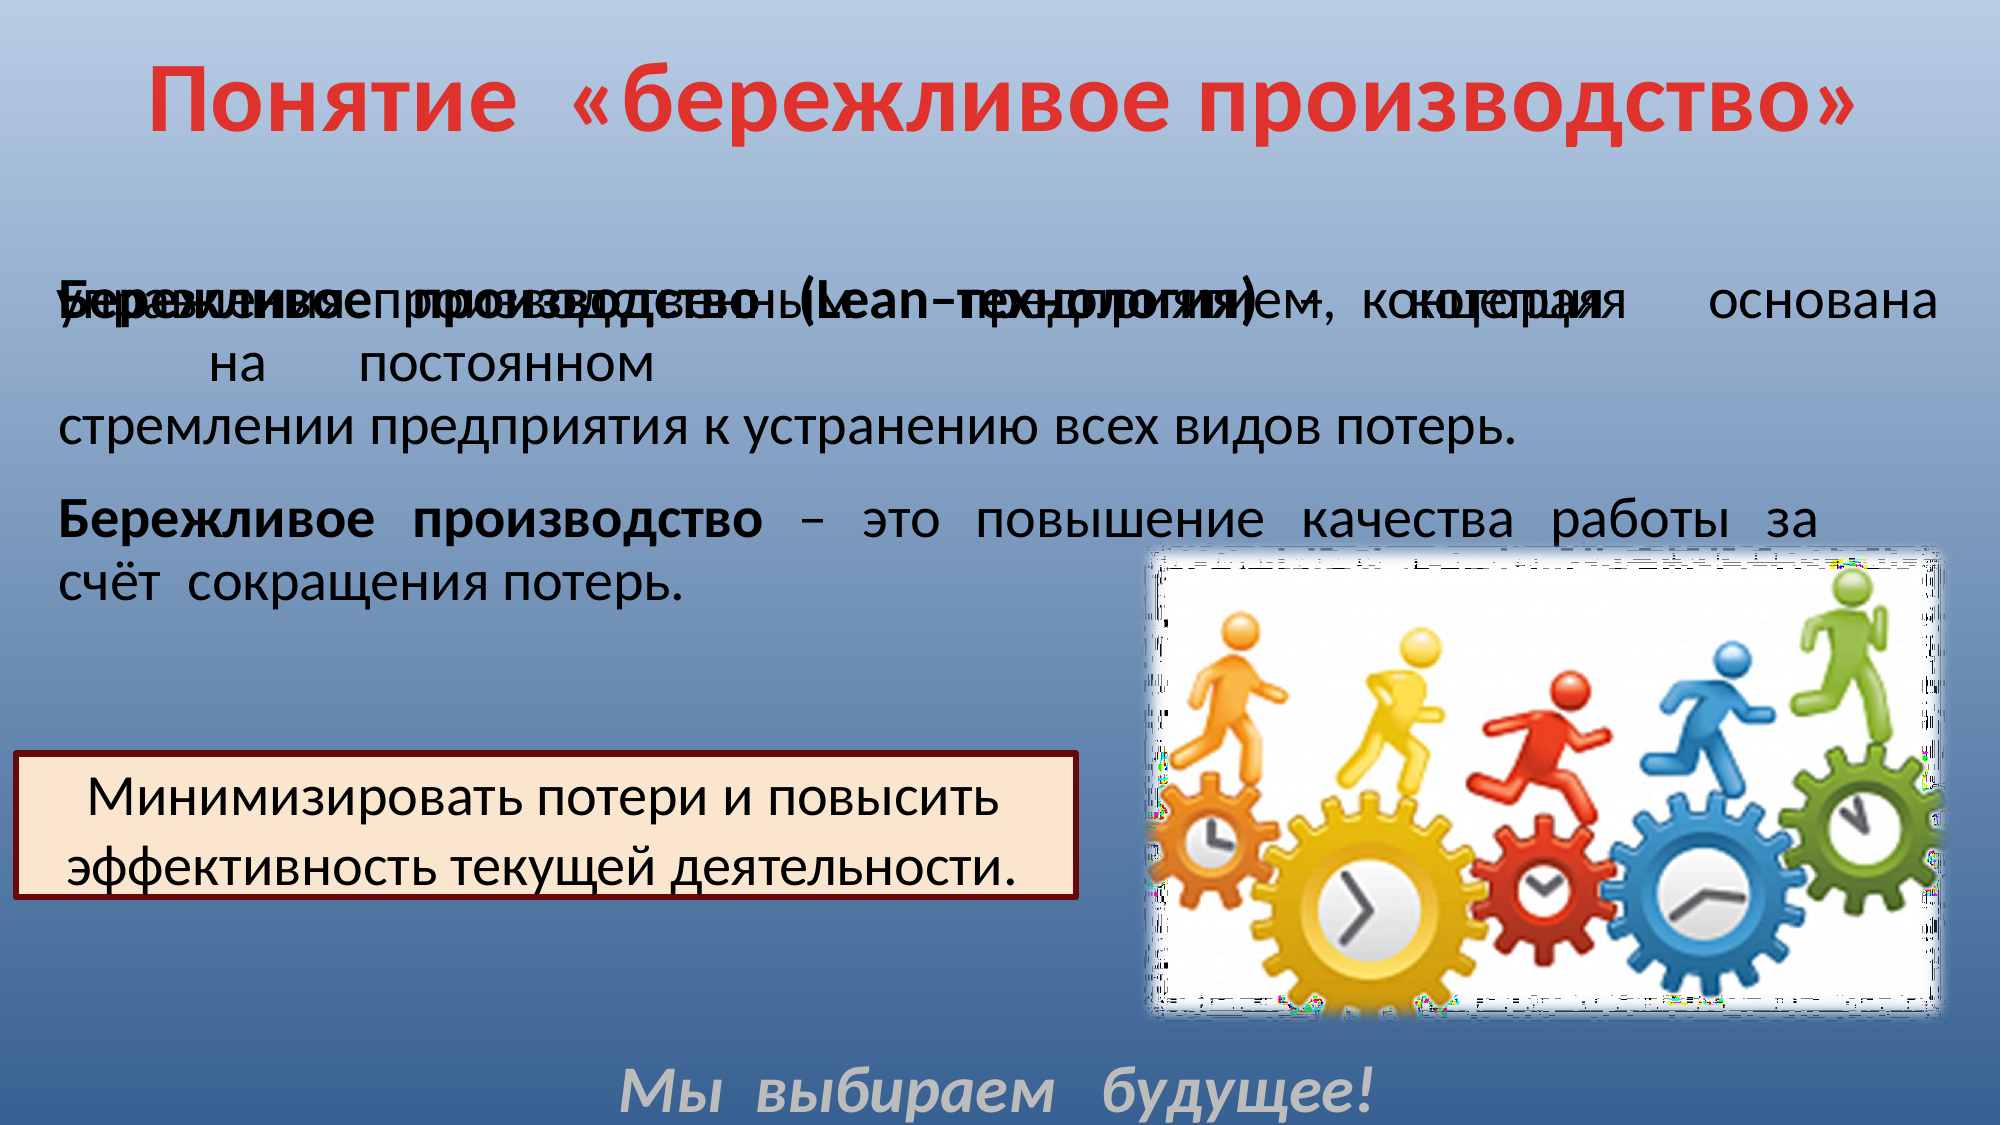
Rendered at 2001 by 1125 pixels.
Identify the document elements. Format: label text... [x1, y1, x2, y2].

footer Мы выбираем будущее! [0, 1059, 1993, 1125]
text_box стремлении предприятия к устранению всех видов потерь. Бережливое производство – это повышение качества работы за счёт сокращения потерь. [55, 361, 1958, 612]
text_box управления производственным предприятием, которая основана на постоянном [55, 257, 1958, 361]
text_box Минимизировать потери и повысить эффективность текущей деятельности. [15, 753, 1077, 898]
text_box Понятие «бережливое производство» [15, 23, 2000, 159]
picture [1134, 535, 1956, 1029]
